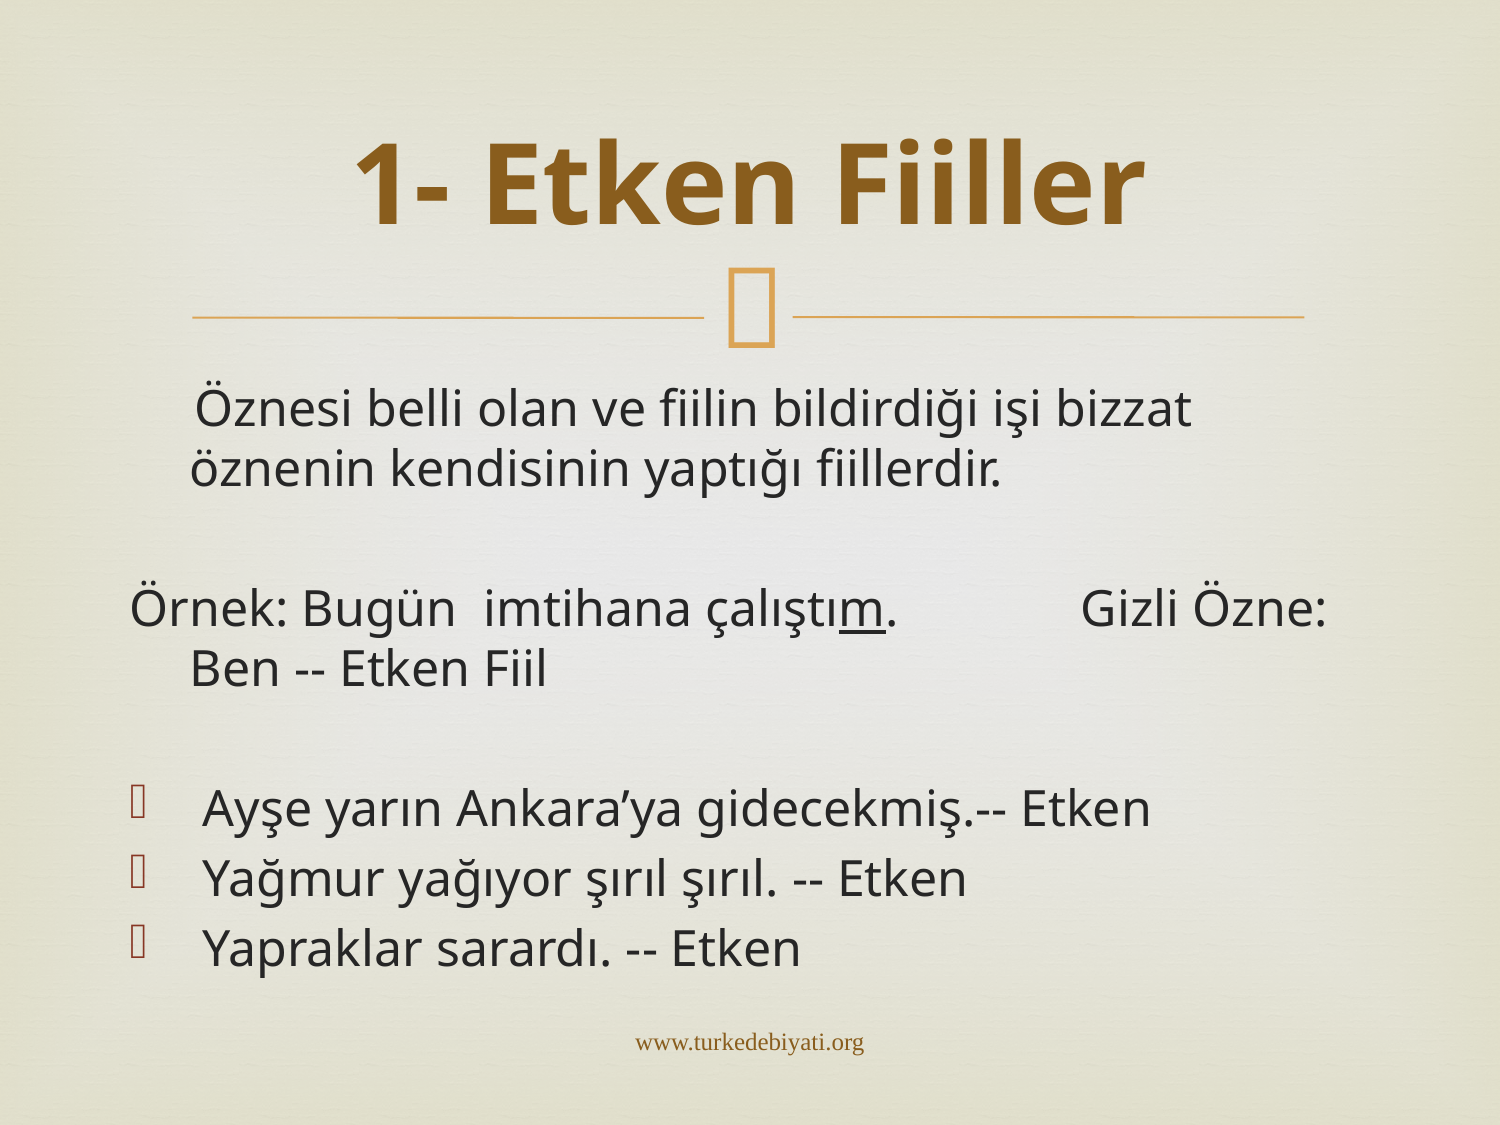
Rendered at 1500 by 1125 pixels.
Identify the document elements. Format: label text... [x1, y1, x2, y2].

title 1- Etken Fiiller [112, 93, 1386, 267]
footer www.turkedebiyati.org [512, 1010, 988, 1071]
list Öznesi belli olan ve fiilin bildirdiği işi bizzat öznenin kendisinin yaptığı fiillerdir. Örnek: Bugün imtihana çalıştım. Gizli Özne: Ben -- Etken Fiil Ayşe yarın Ankara’ya gidecekmiş.-- Etken Yağmur yağıyor şırıl şırıl. -- Etken Yapraklar sarardı. -- Etken [114, 368, 1386, 1005]
